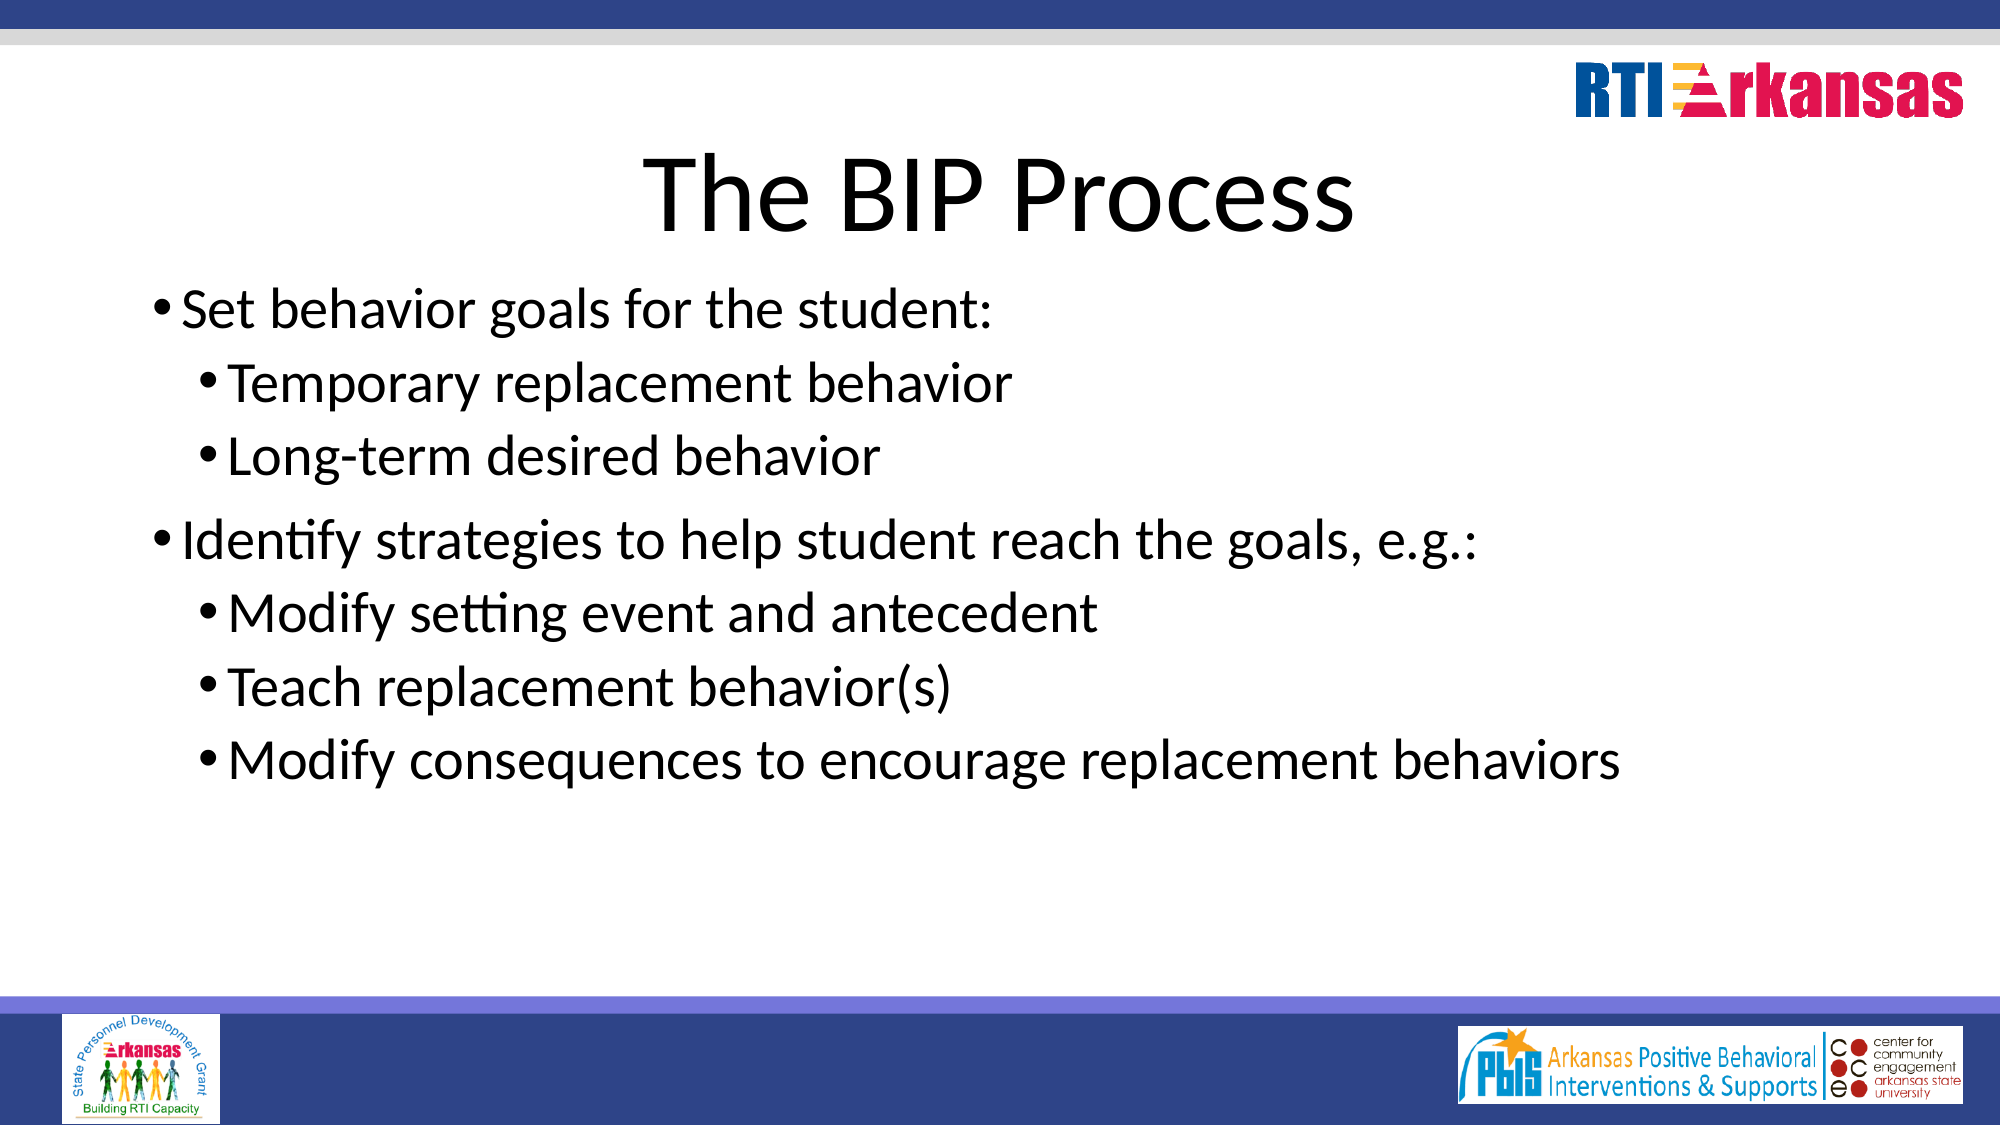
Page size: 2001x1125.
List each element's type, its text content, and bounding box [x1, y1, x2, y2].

picture [1458, 1025, 1964, 1104]
list Set behavior goals for the student: Temporary replacement behavior Long-term desired behavior Identify strategies to help student reach the goals, e.g.: Modify setting event and antecedent Teach replacement behavior(s) Modify consequences to encourage replacement behaviors [137, 271, 1863, 969]
title The BIP Process [0, 104, 2000, 286]
picture [62, 1013, 220, 1124]
picture [1573, 55, 1964, 104]
